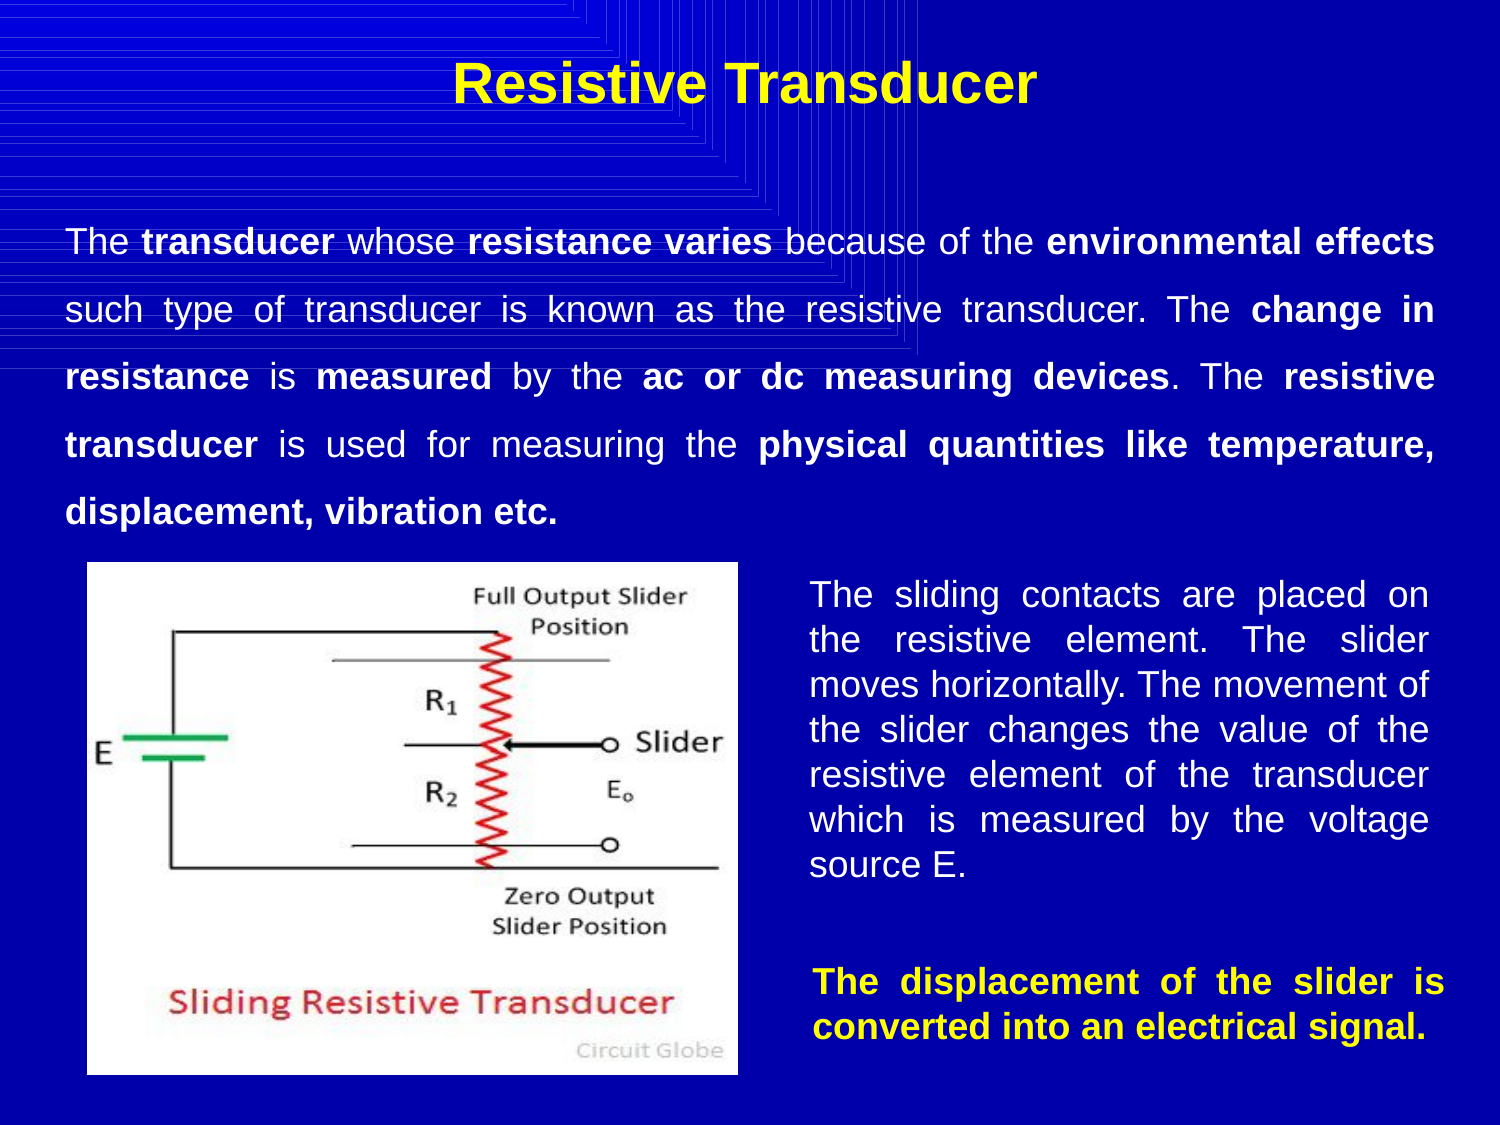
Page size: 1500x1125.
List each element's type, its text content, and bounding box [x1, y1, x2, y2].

text_box The transducer whose resistance varies because of the environmental effects such type of transducer is known as the resistive transducer. The change in resistance is measured by the ac or dc measuring devices. The resistive transducer is used for measuring the physical quantities like temperature, displacement, vibration etc. [50, 187, 1450, 540]
picture [87, 562, 738, 1076]
text_box The sliding contacts are placed on the resistive element. The slider moves horizontally. The movement of the slider changes the value of the resistive element of the transducer which is measured by the voltage source E. [794, 562, 1445, 893]
text_box Resistive Transducer [437, 37, 1063, 123]
text_box The displacement of the slider is converted into an electrical signal. [797, 949, 1461, 1055]
